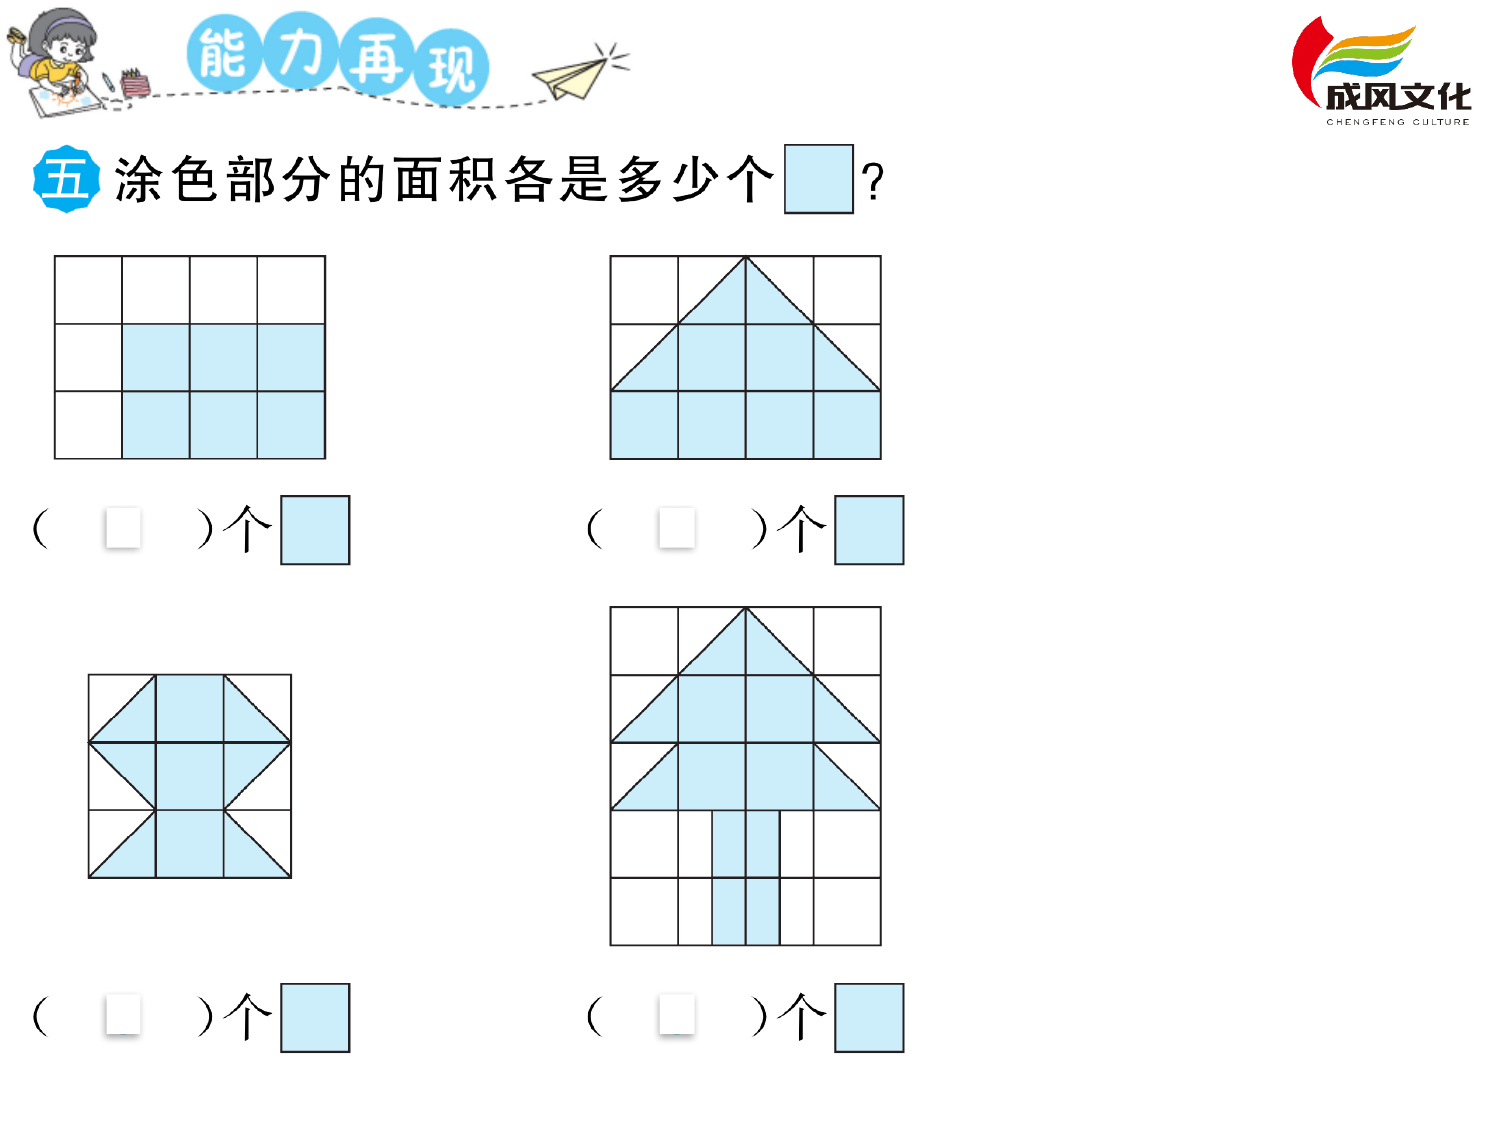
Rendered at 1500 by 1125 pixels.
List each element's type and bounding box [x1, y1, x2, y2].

picture [1281, 0, 1489, 136]
picture [29, 125, 1091, 1071]
picture [1, 5, 635, 124]
